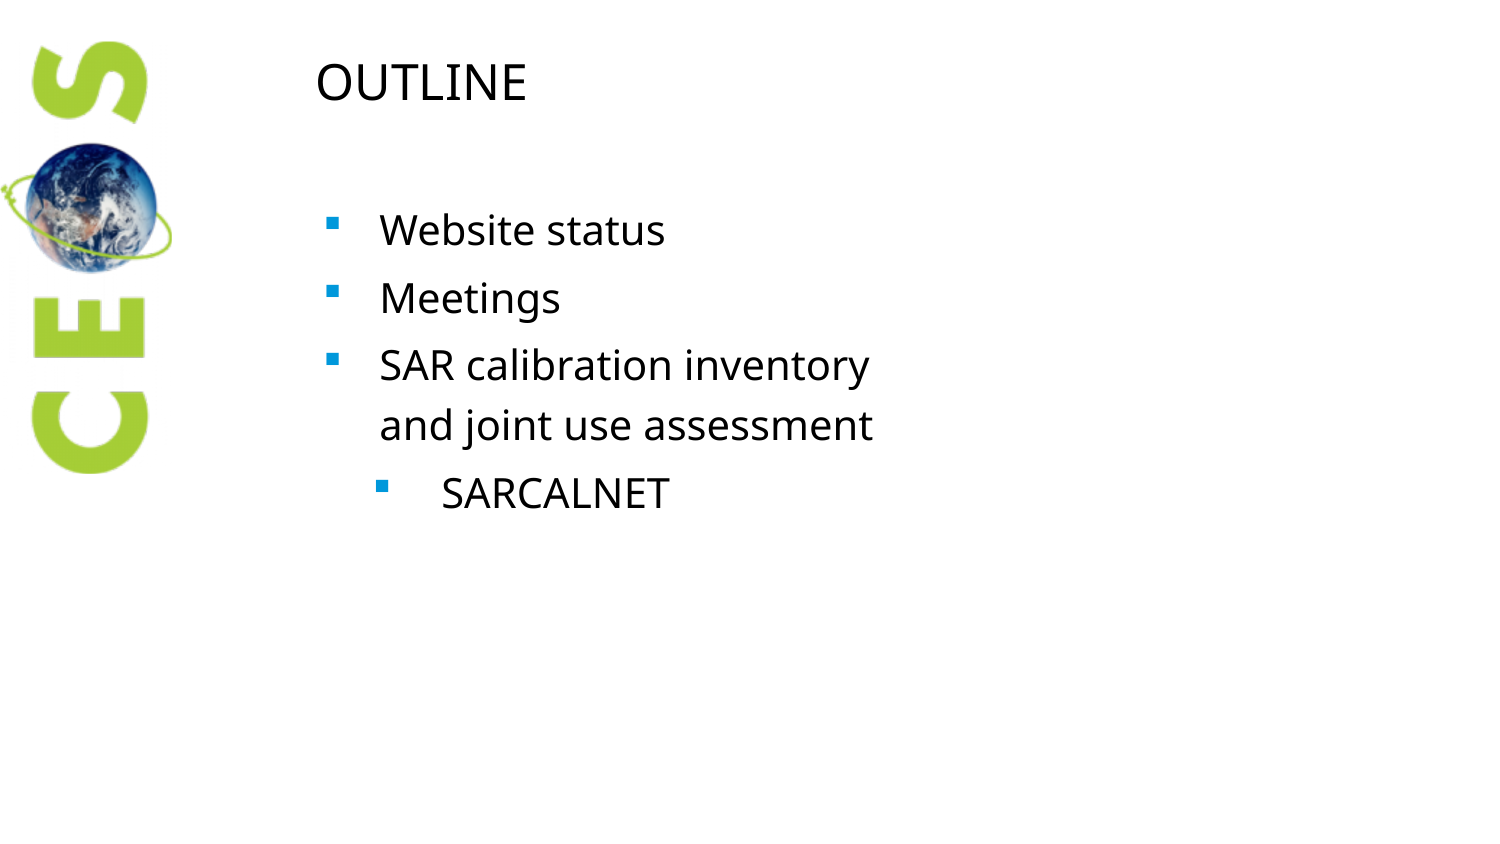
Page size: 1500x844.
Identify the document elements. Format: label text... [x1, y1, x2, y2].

picture [1, 42, 171, 473]
text_box OUTLINE [301, 43, 544, 119]
list Website status Meetings SAR calibration inventory and joint use assessment SARCALNET [293, 186, 938, 810]
